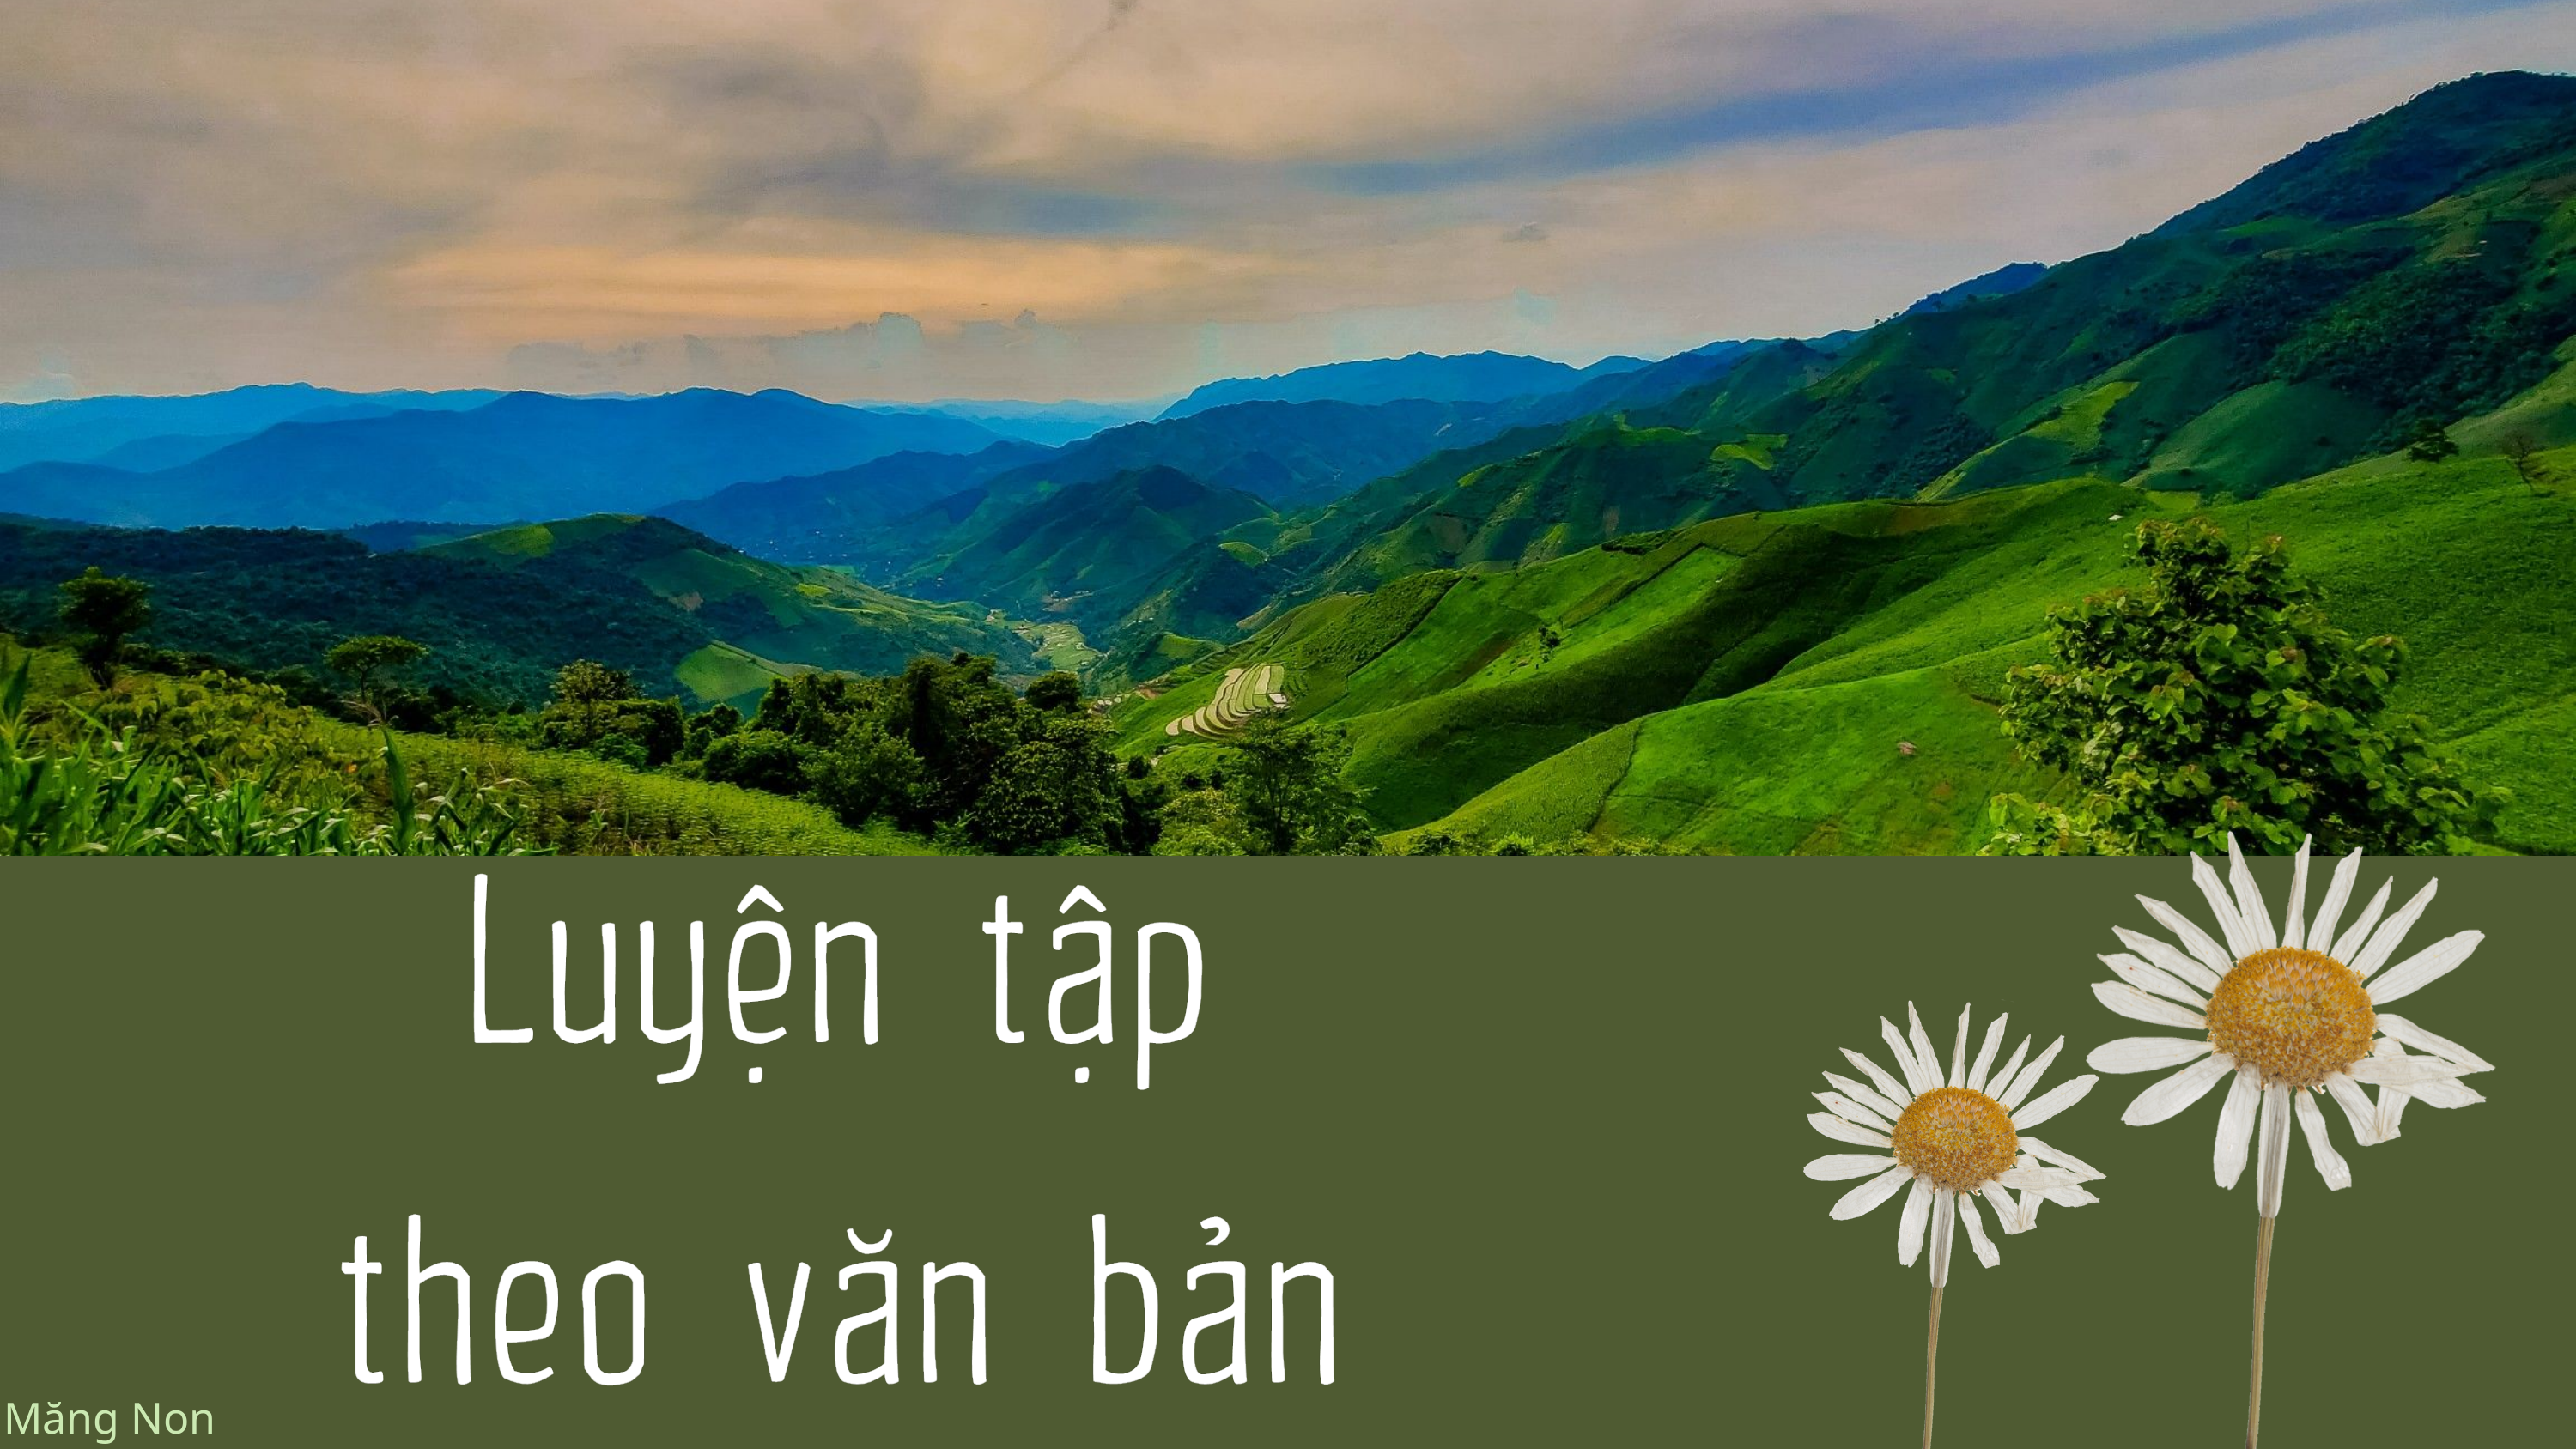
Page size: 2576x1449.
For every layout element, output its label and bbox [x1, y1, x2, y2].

text_box [2069, 865, 2499, 1449]
picture [182, 731, 1493, 1449]
text_box [0, 0, 2576, 856]
text_box [1790, 996, 2109, 1449]
